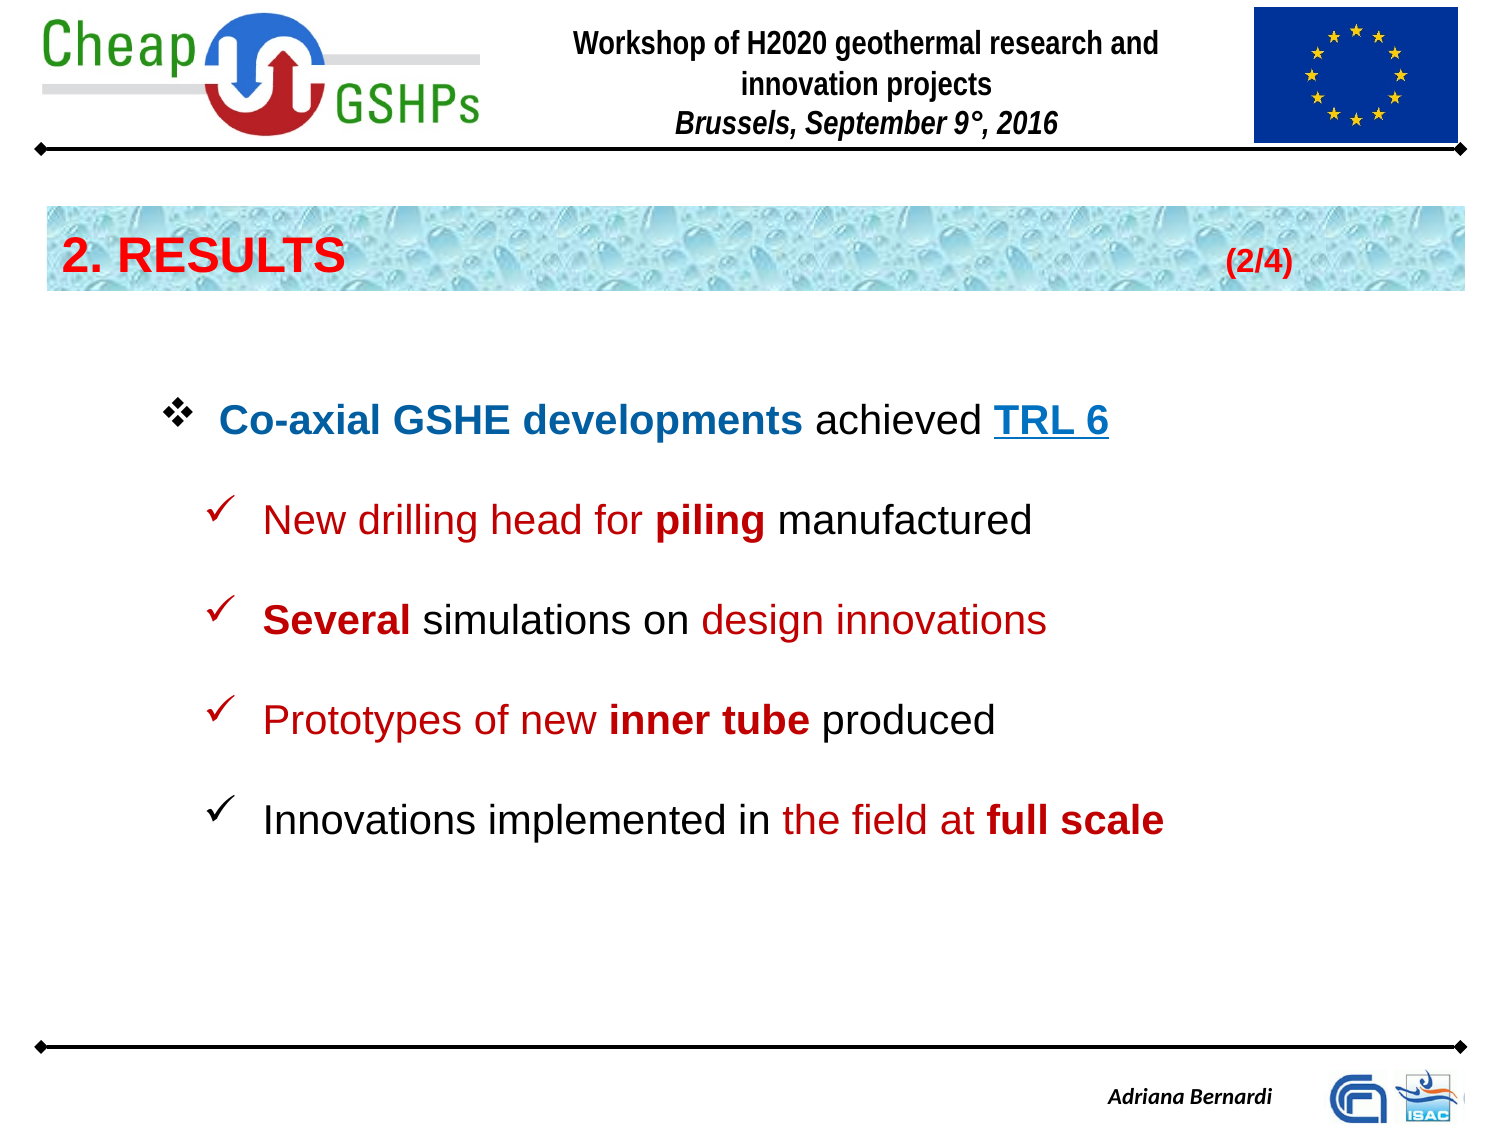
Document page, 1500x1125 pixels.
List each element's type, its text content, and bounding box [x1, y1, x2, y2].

text_box Adriana Bernardi [1016, 1074, 1319, 1117]
picture [1324, 1070, 1390, 1125]
picture [1392, 1069, 1465, 1125]
text_box Co-axial GSHE developments achieved TRL 6 New drilling head for piling manufactured Several simulations on design innovations Prototypes of new inner tube produced Innovations implemented in the field at full scale [144, 385, 1180, 901]
text_box Workshop of H2020 geothermal research and innovation projects Brussels, September 9°, 2016 [502, 14, 1232, 148]
text_box 2. Results (2/4) [46, 206, 1465, 291]
picture [42, 10, 481, 137]
picture [1254, 7, 1458, 144]
